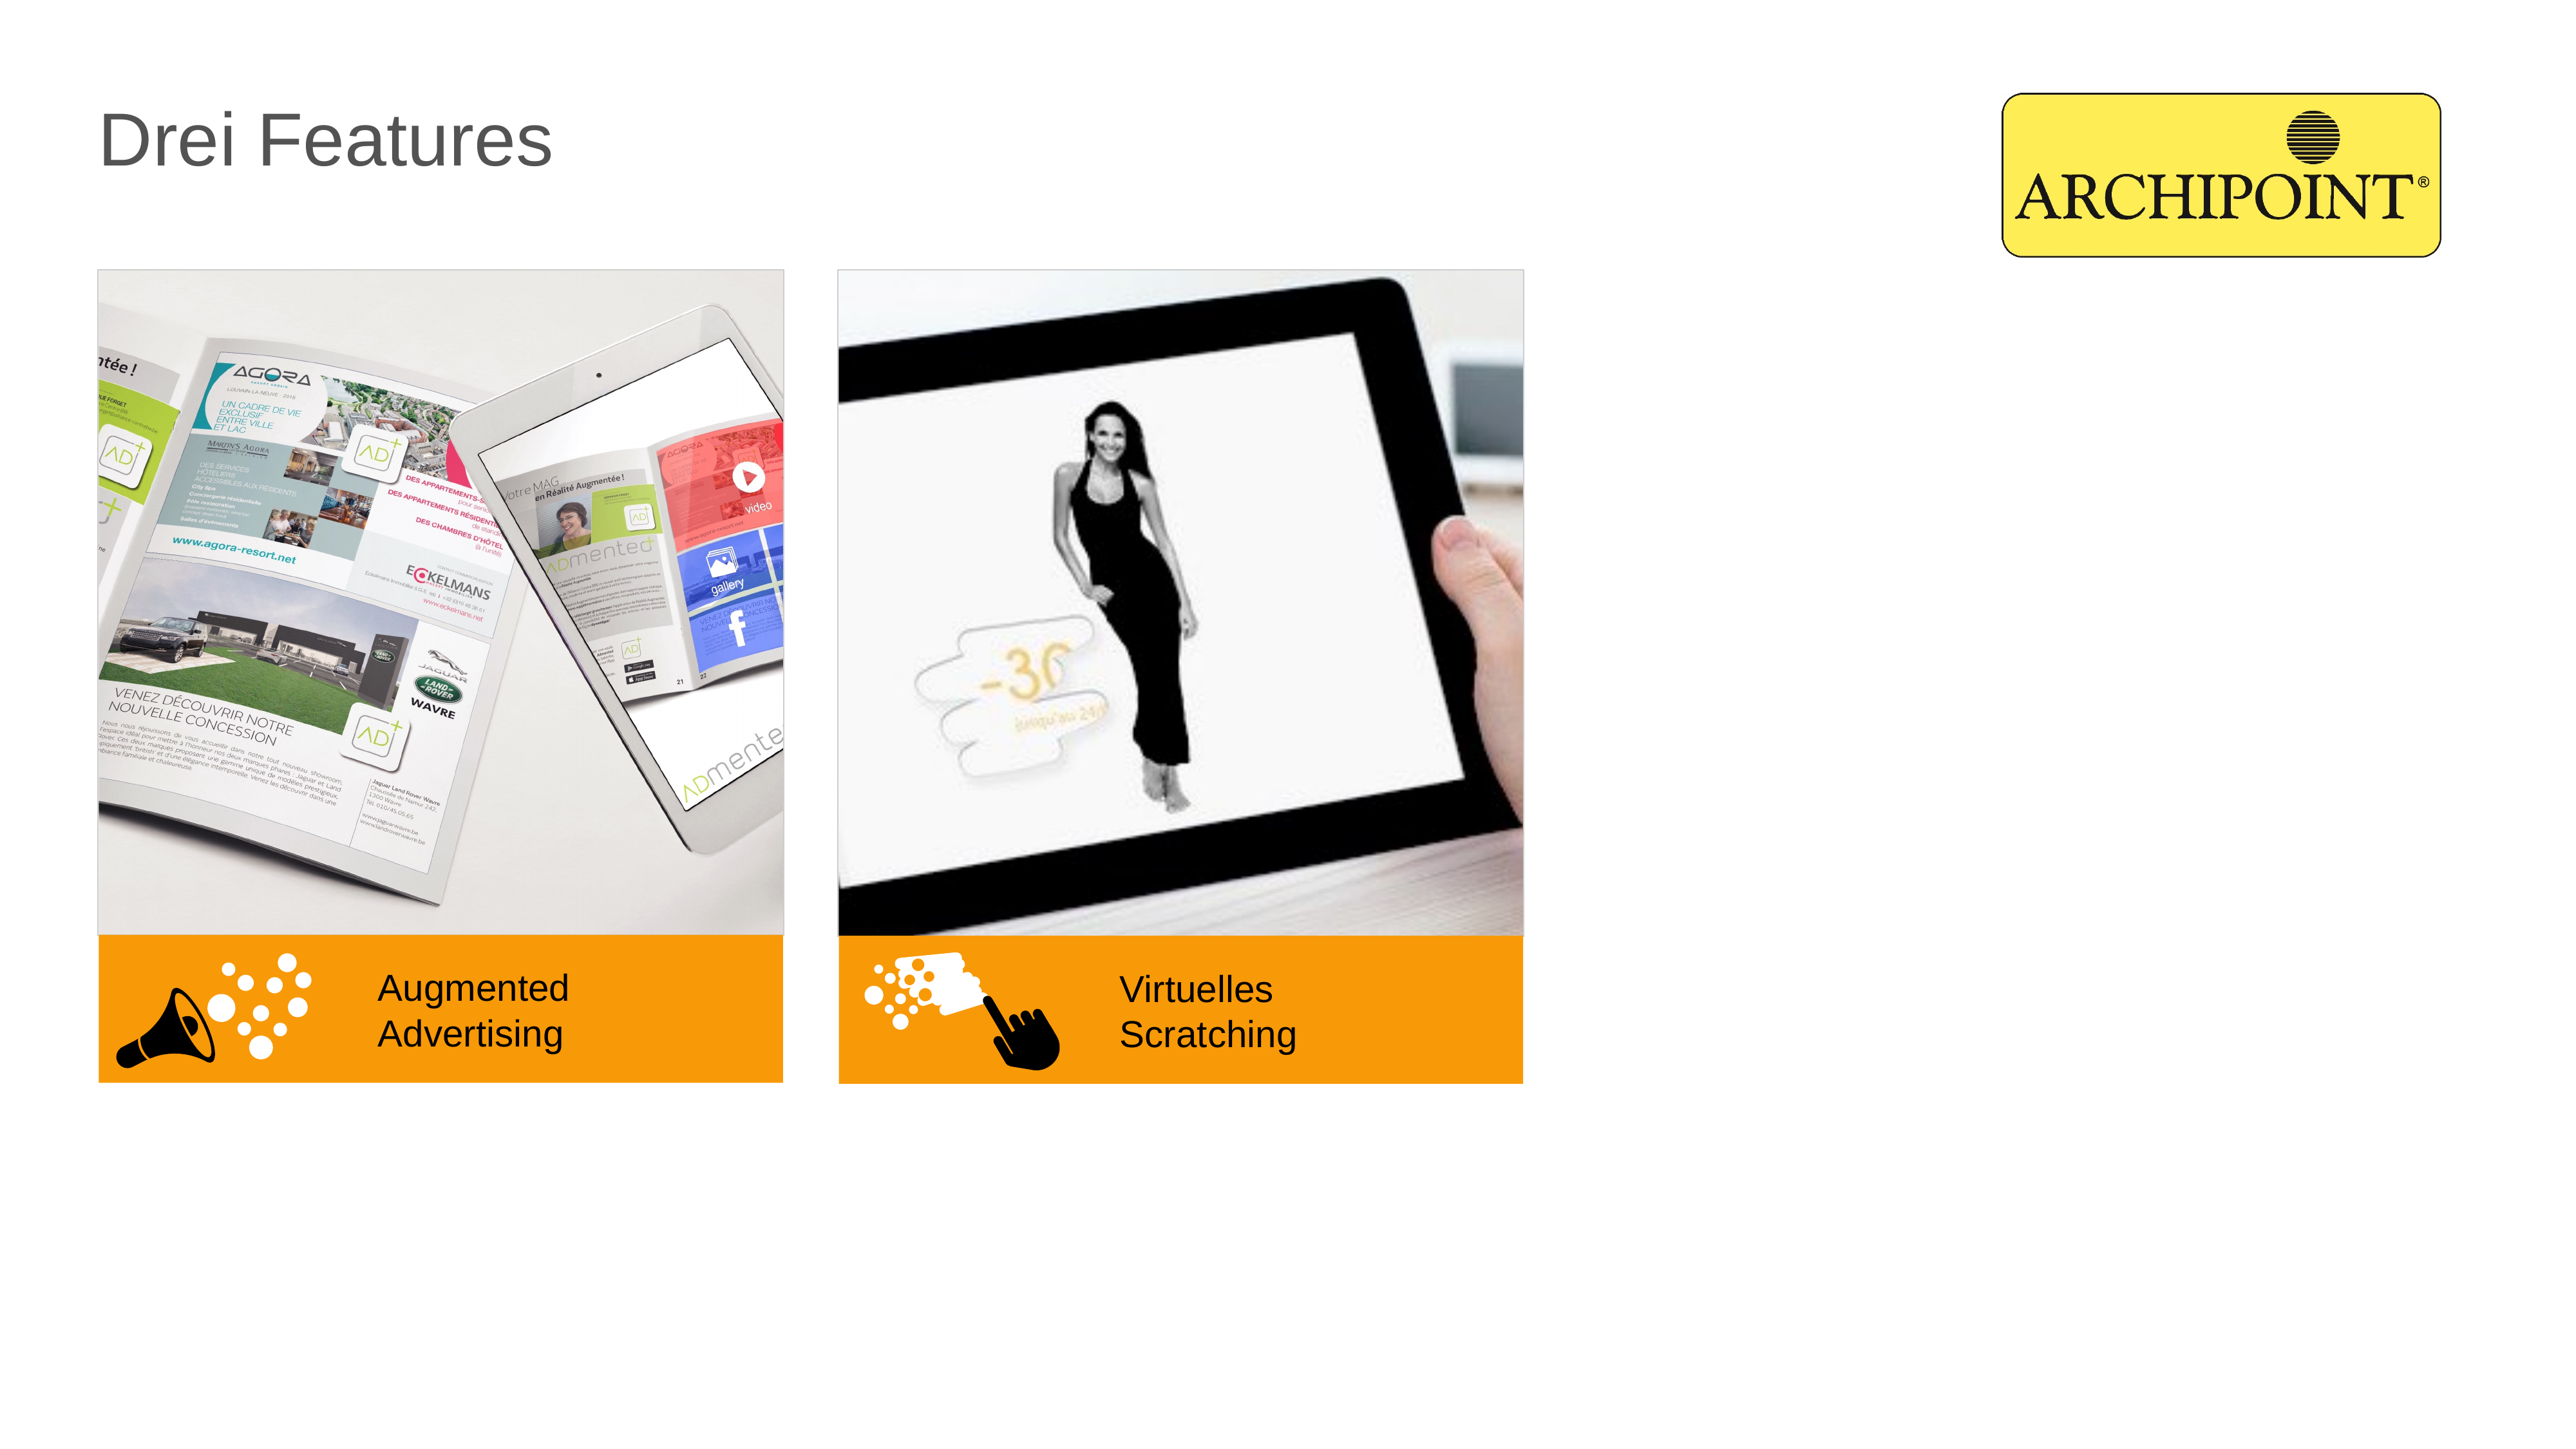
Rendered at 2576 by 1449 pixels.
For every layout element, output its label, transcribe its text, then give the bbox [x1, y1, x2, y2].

text_box [884, 972, 896, 984]
text_box [99, 937, 783, 1083]
picture [838, 270, 1524, 936]
text_box [140, 987, 206, 1062]
text_box Drei Features [98, 90, 2478, 181]
text_box [874, 964, 884, 974]
text_box Virtuelles Scratching [1119, 964, 1518, 1056]
text_box [864, 985, 884, 1005]
text_box [983, 996, 1060, 1071]
text_box Augmented Advertising [377, 963, 775, 1054]
text_box [884, 1005, 894, 1014]
picture [99, 270, 784, 935]
picture [2002, 93, 2441, 258]
text_box [892, 1014, 909, 1030]
text_box [116, 1038, 147, 1068]
text_box [838, 939, 1524, 1084]
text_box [207, 953, 312, 1060]
text_box [895, 952, 988, 1016]
